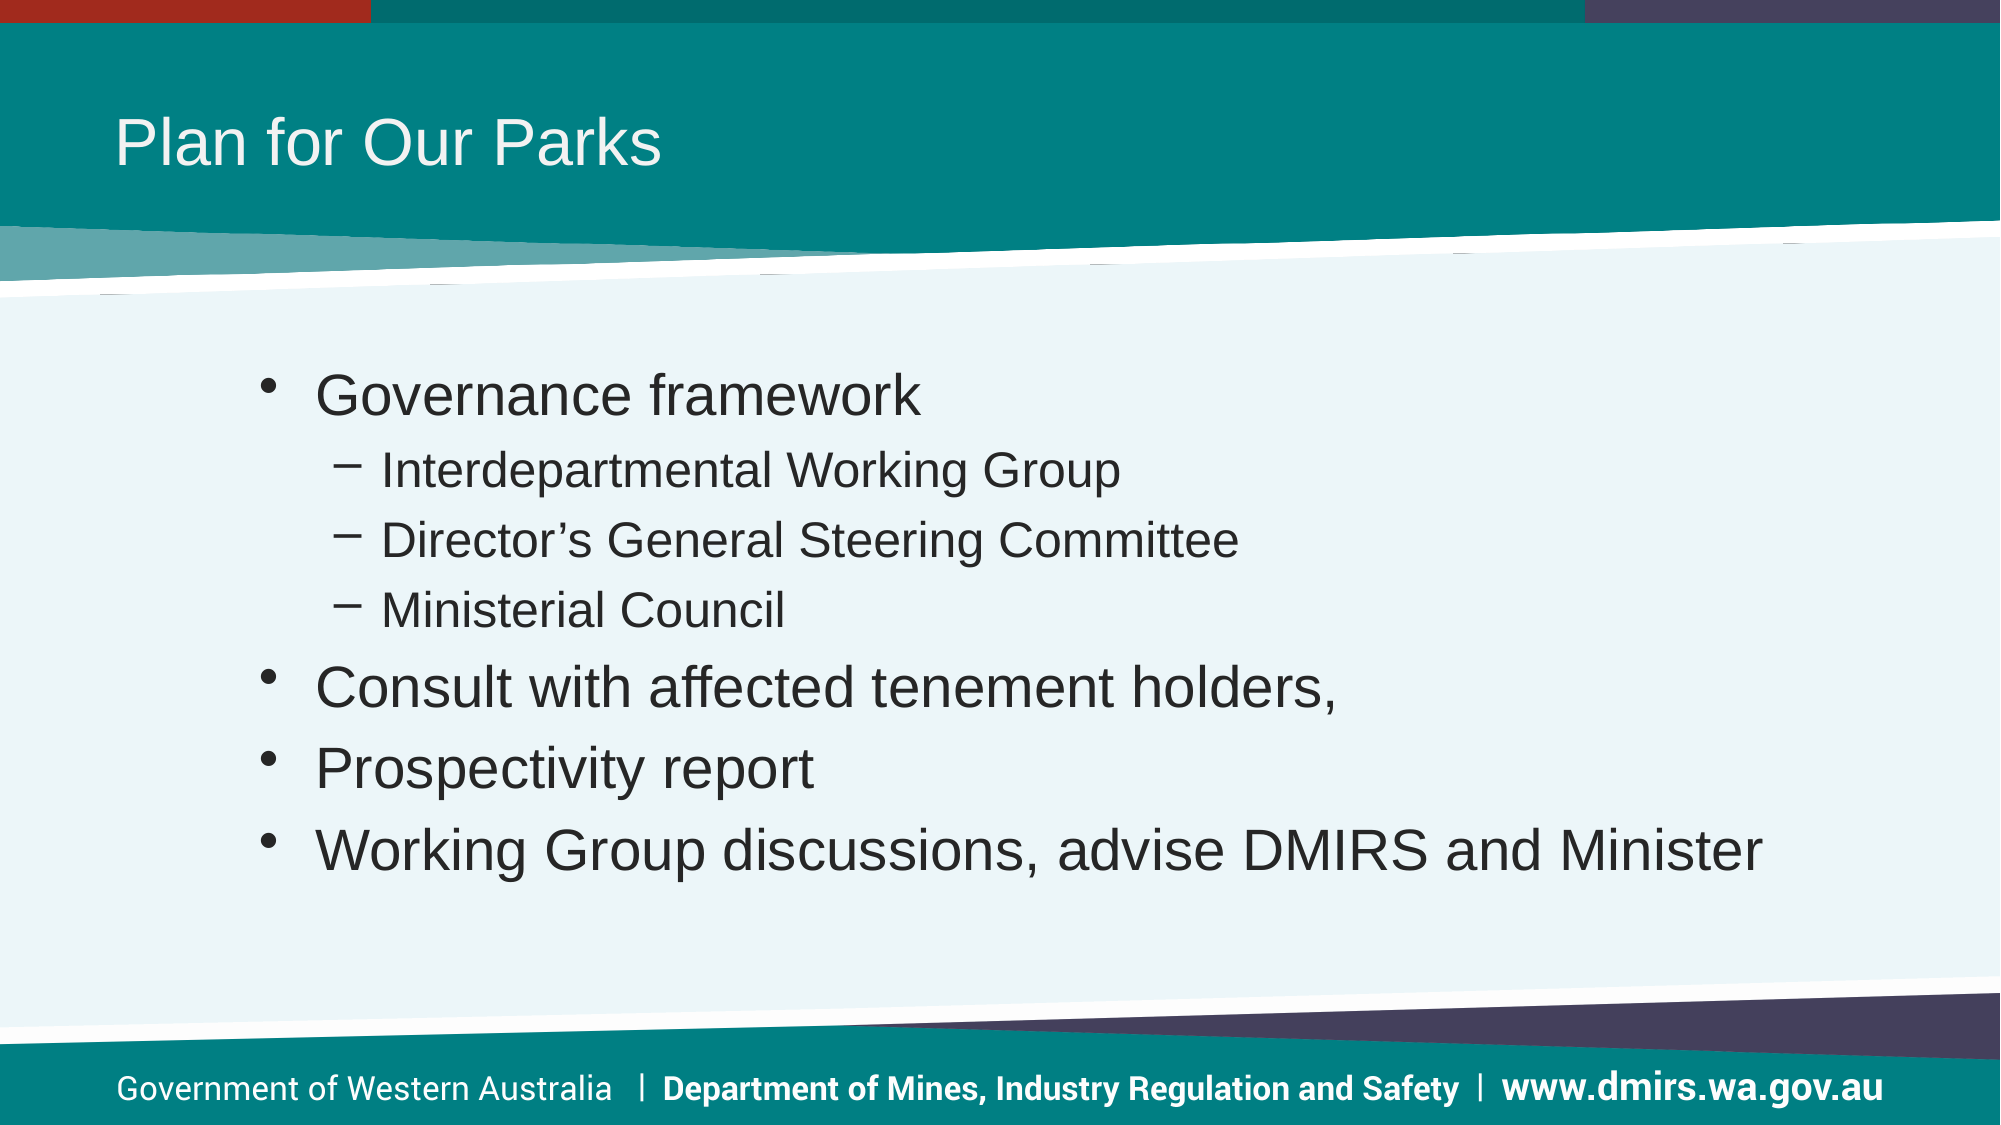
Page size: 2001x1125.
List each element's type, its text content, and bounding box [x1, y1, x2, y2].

picture [0, 0, 2000, 315]
picture [0, 972, 2000, 1125]
title Plan for Our Parks [99, 44, 1901, 233]
list Governance framework Interdepartmental Working Group Director’s General Steering Committee Ministerial Council Consult with affected tenement holders, Prospectivity report Working Group discussions, advise DMIRS and Minister [243, 349, 1839, 953]
